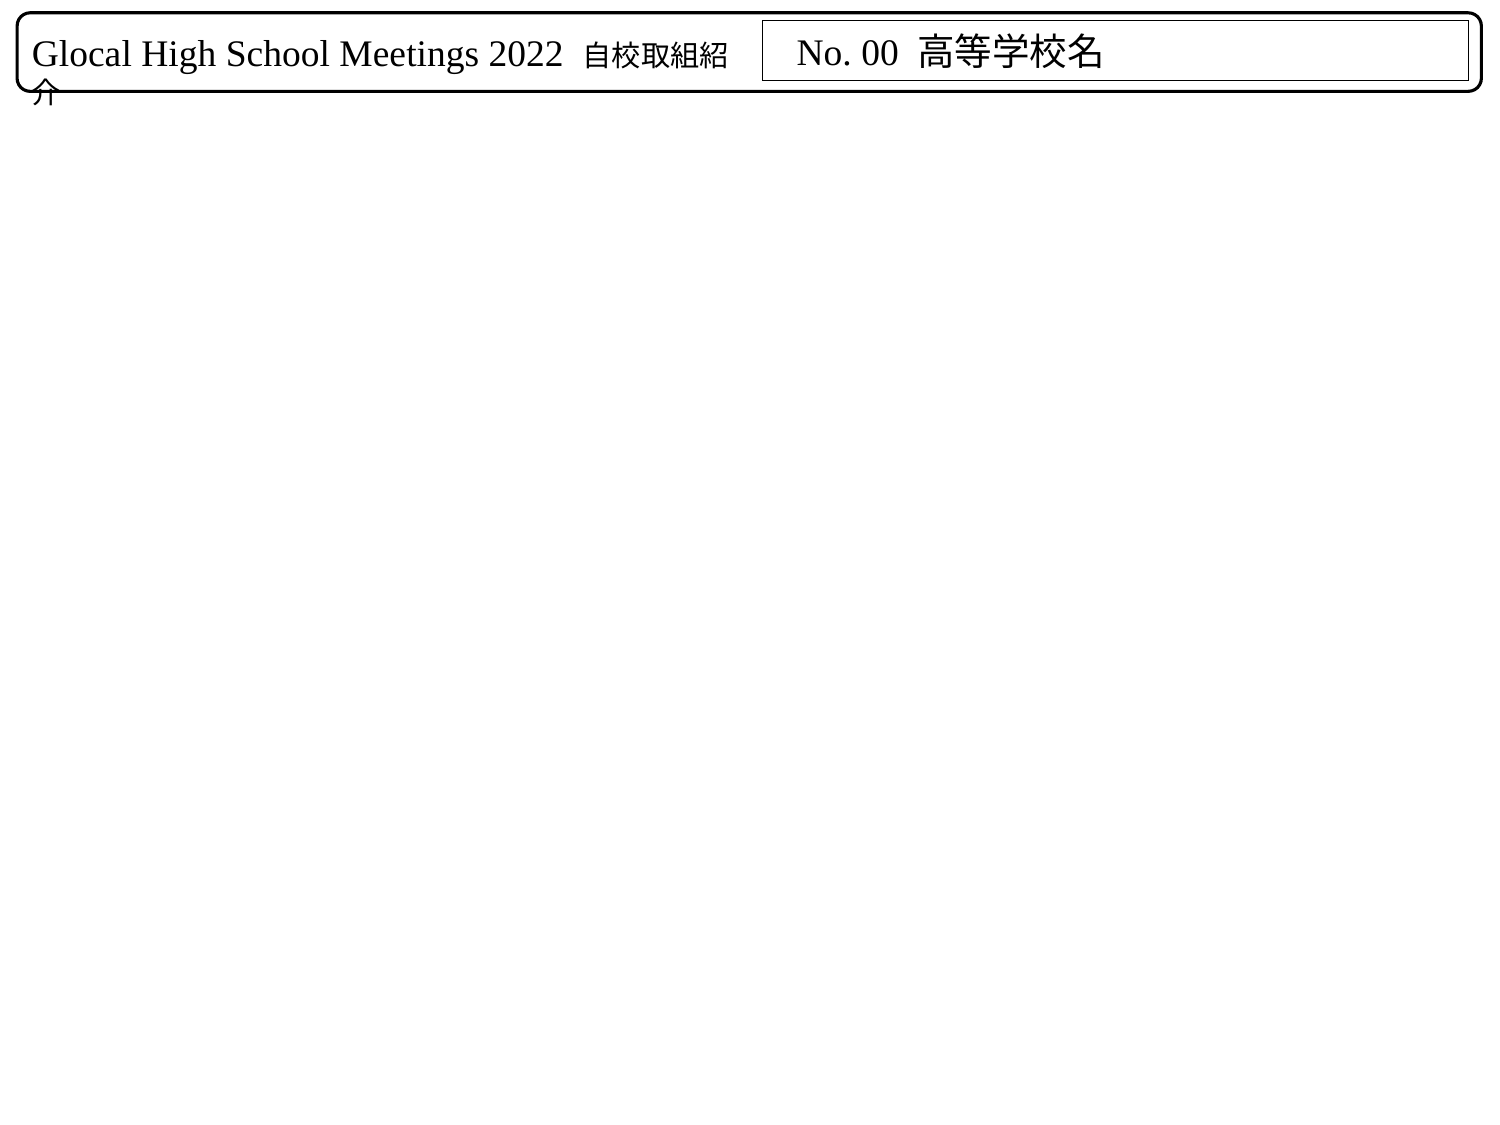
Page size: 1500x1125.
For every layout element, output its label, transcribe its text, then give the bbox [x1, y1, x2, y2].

text_box [16, 11, 1483, 93]
text_box Glocal High School Meetings 2022 自校取組紹介 [17, 21, 763, 117]
text_box No. 00 高等学校名 [762, 20, 1469, 81]
